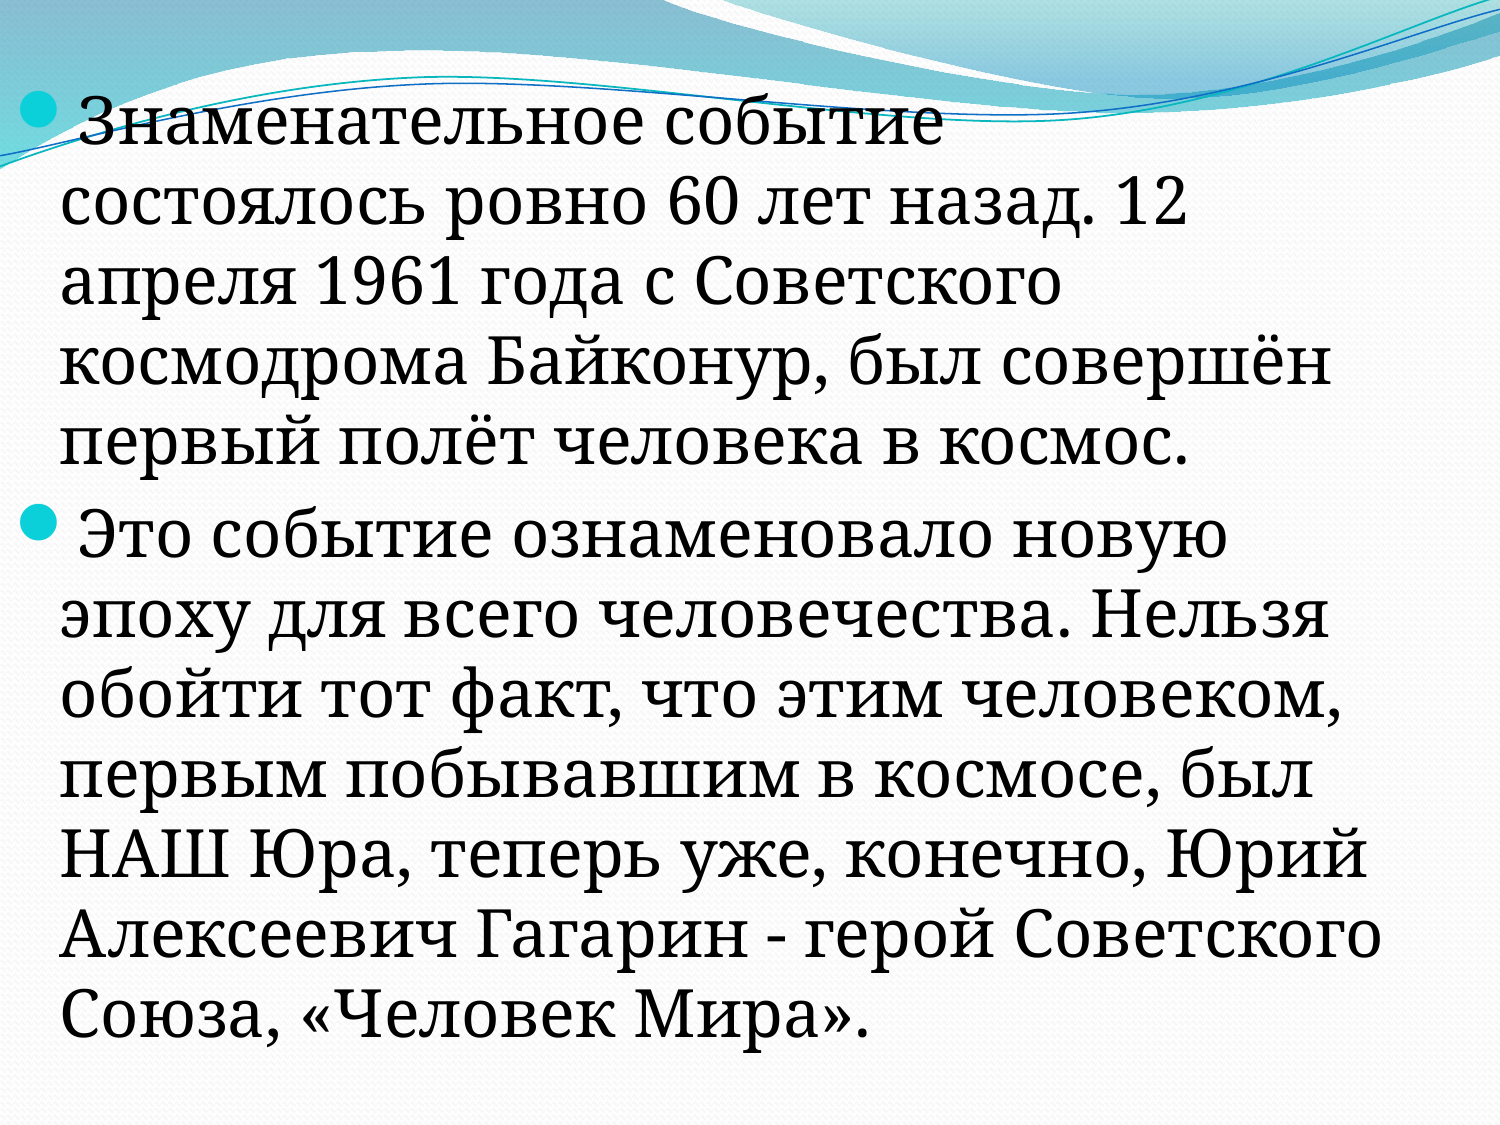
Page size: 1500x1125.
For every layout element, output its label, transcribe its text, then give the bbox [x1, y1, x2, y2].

list Знаменательное событие состоялось ровно 60 лет назад. 12 апреля 1961 года с Советского космодрома Байконур, был совершён первый полёт человека в космос. Это событие ознаменовало новую эпоху для всего человечества. Нельзя обойти тот факт, что этим человеком, первым побывавшим в космосе, был НАШ Юра, теперь уже, конечно, Юрий Алексеевич Гагарин - герой Советского Союза, «Человек Мира». [0, 70, 1430, 1005]
